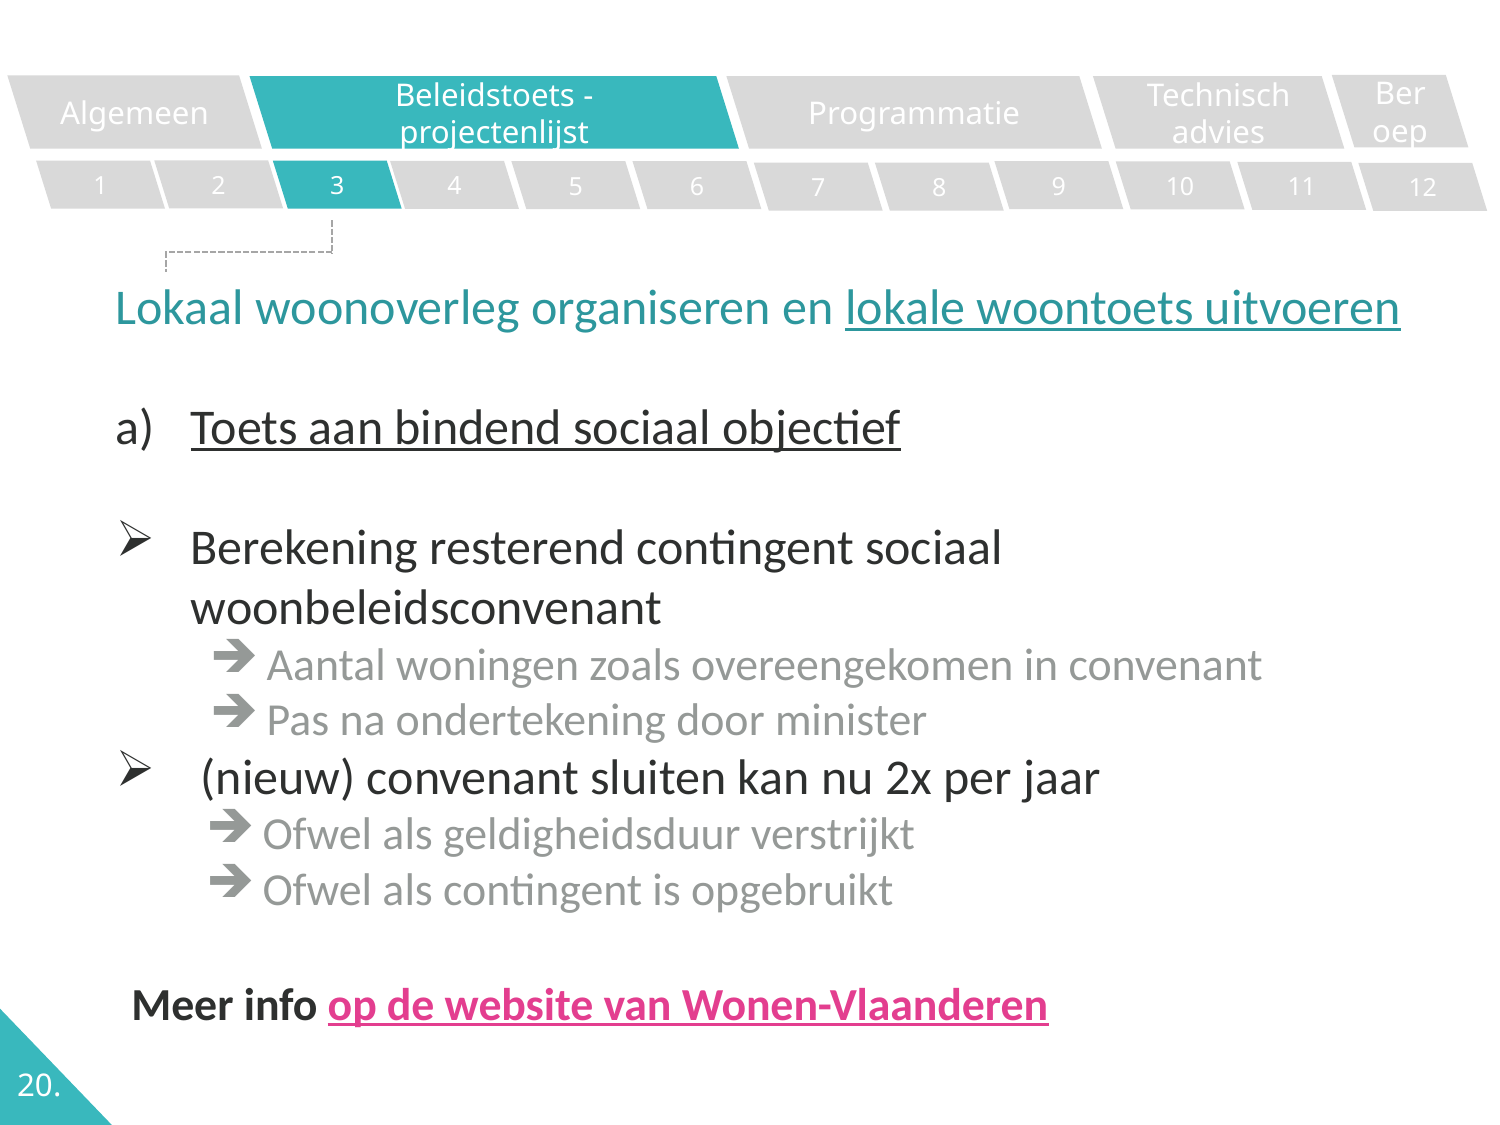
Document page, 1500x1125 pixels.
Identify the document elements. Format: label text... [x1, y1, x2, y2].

text_box 3 [271, 159, 404, 210]
text_box 12 [1356, 161, 1489, 212]
text_box 9 [993, 160, 1125, 211]
text_box 7 [752, 161, 885, 212]
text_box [7, 74, 1469, 149]
text_box 1 [34, 159, 167, 210]
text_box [165, 220, 333, 273]
text_box 11 [1235, 160, 1368, 211]
text_box 6 [631, 160, 763, 211]
text_box 10 [1114, 160, 1246, 211]
text_box 2 [152, 159, 285, 210]
text_box 8 [873, 161, 1006, 212]
text_box 4 [388, 159, 521, 210]
text_box Lokaal woonoverleg organiseren en lokale woontoets uitvoeren Toets aan bindend sociaal objectief Berekening resterend contingent sociaal woonbeleidsconvenant Aantal woningen zoals overeengekomen in convenant Pas na ondertekening door minister (nieuw) convenant sluiten kan nu 2x per jaar Ofwel als geldigheidsduur verstrijkt Ofwel als contingent is opgebruikt Meer info op de website van Wonen-Vlaanderen [101, 266, 1480, 1037]
text_box 5 [509, 160, 642, 211]
list 20. [14, 1068, 64, 1110]
